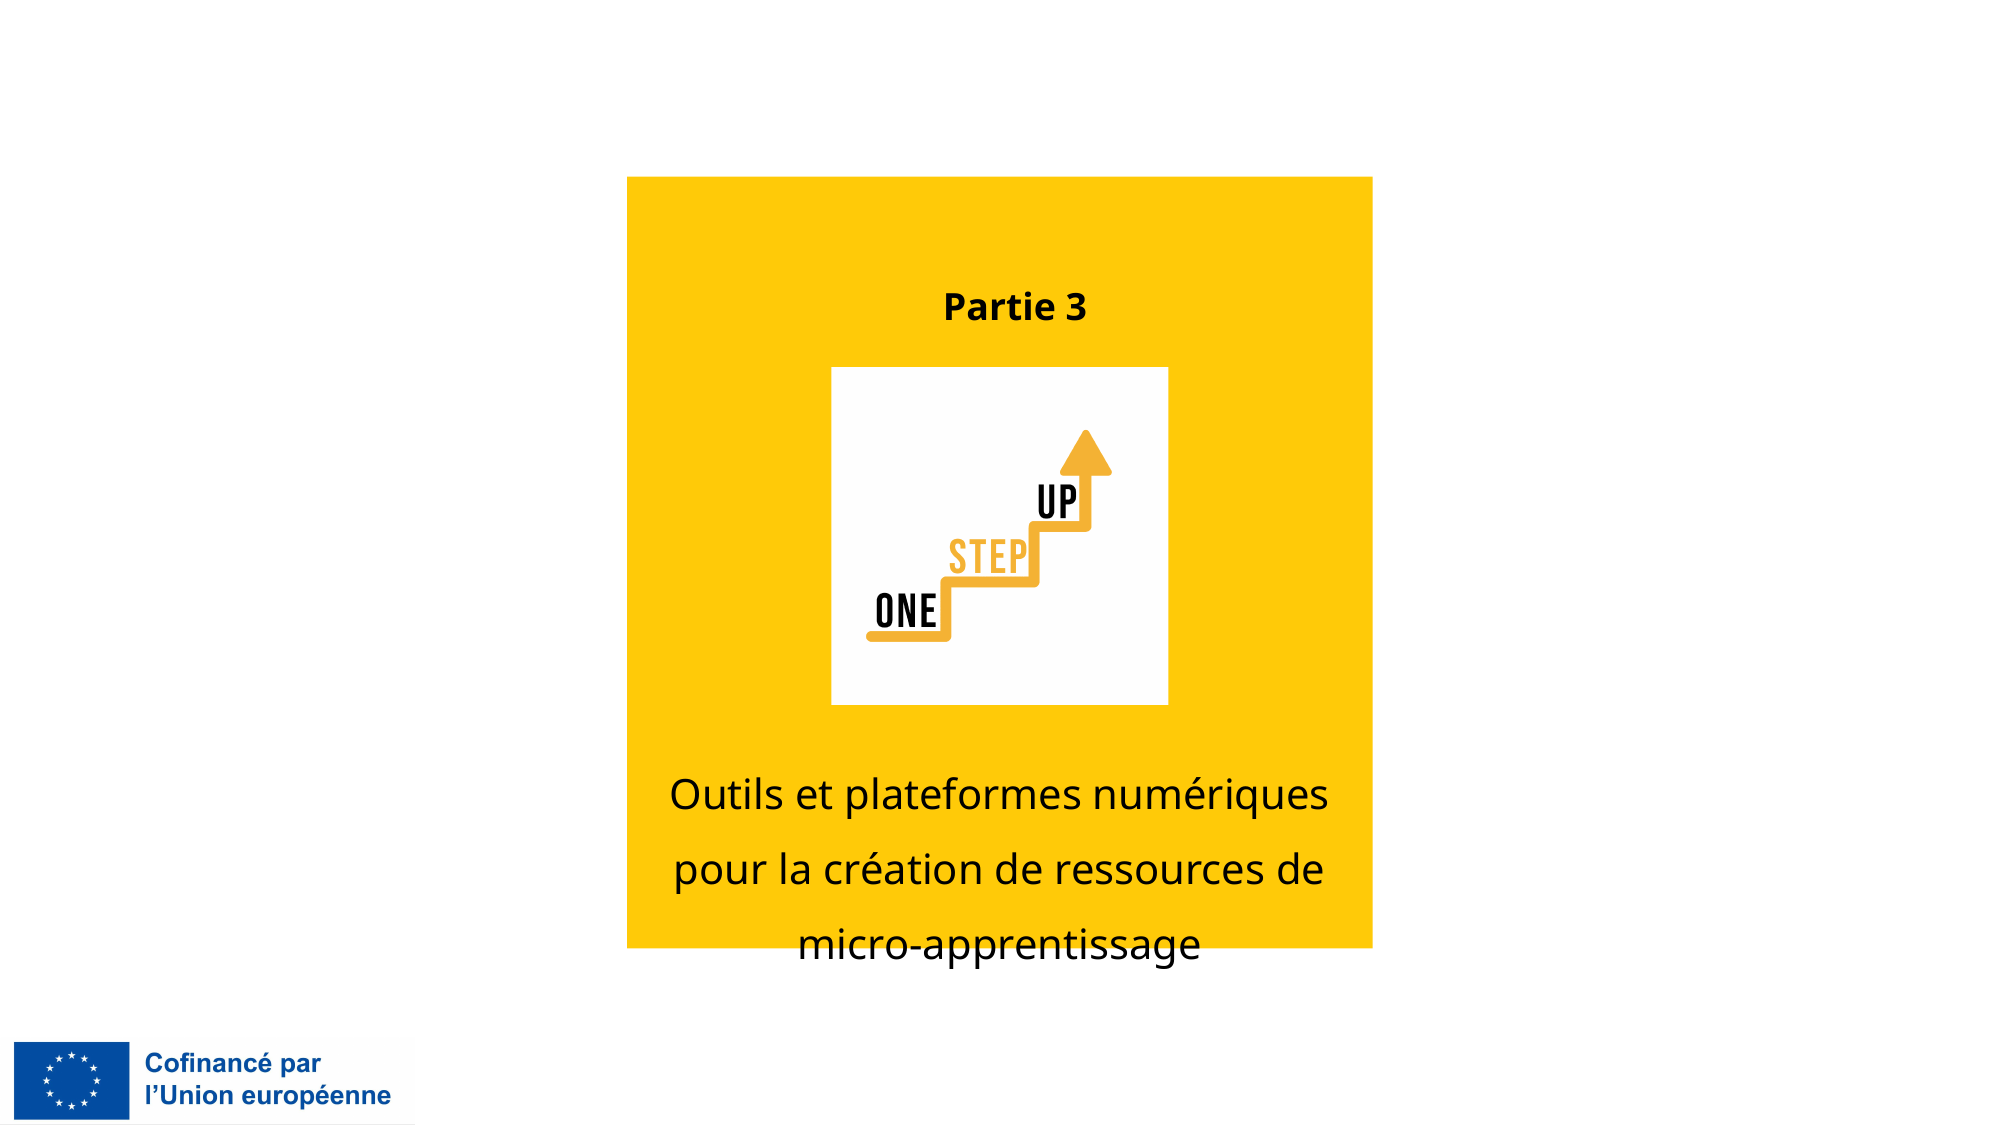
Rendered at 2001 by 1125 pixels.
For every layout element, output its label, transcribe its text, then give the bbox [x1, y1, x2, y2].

text_box Partie 3 [927, 275, 1110, 336]
picture [0, 1037, 415, 1125]
text_box Outils et plateformes numériques pour la création de ressources de micro-apprentissage [627, 735, 1373, 976]
picture [831, 366, 1169, 705]
text_box [627, 176, 1373, 735]
